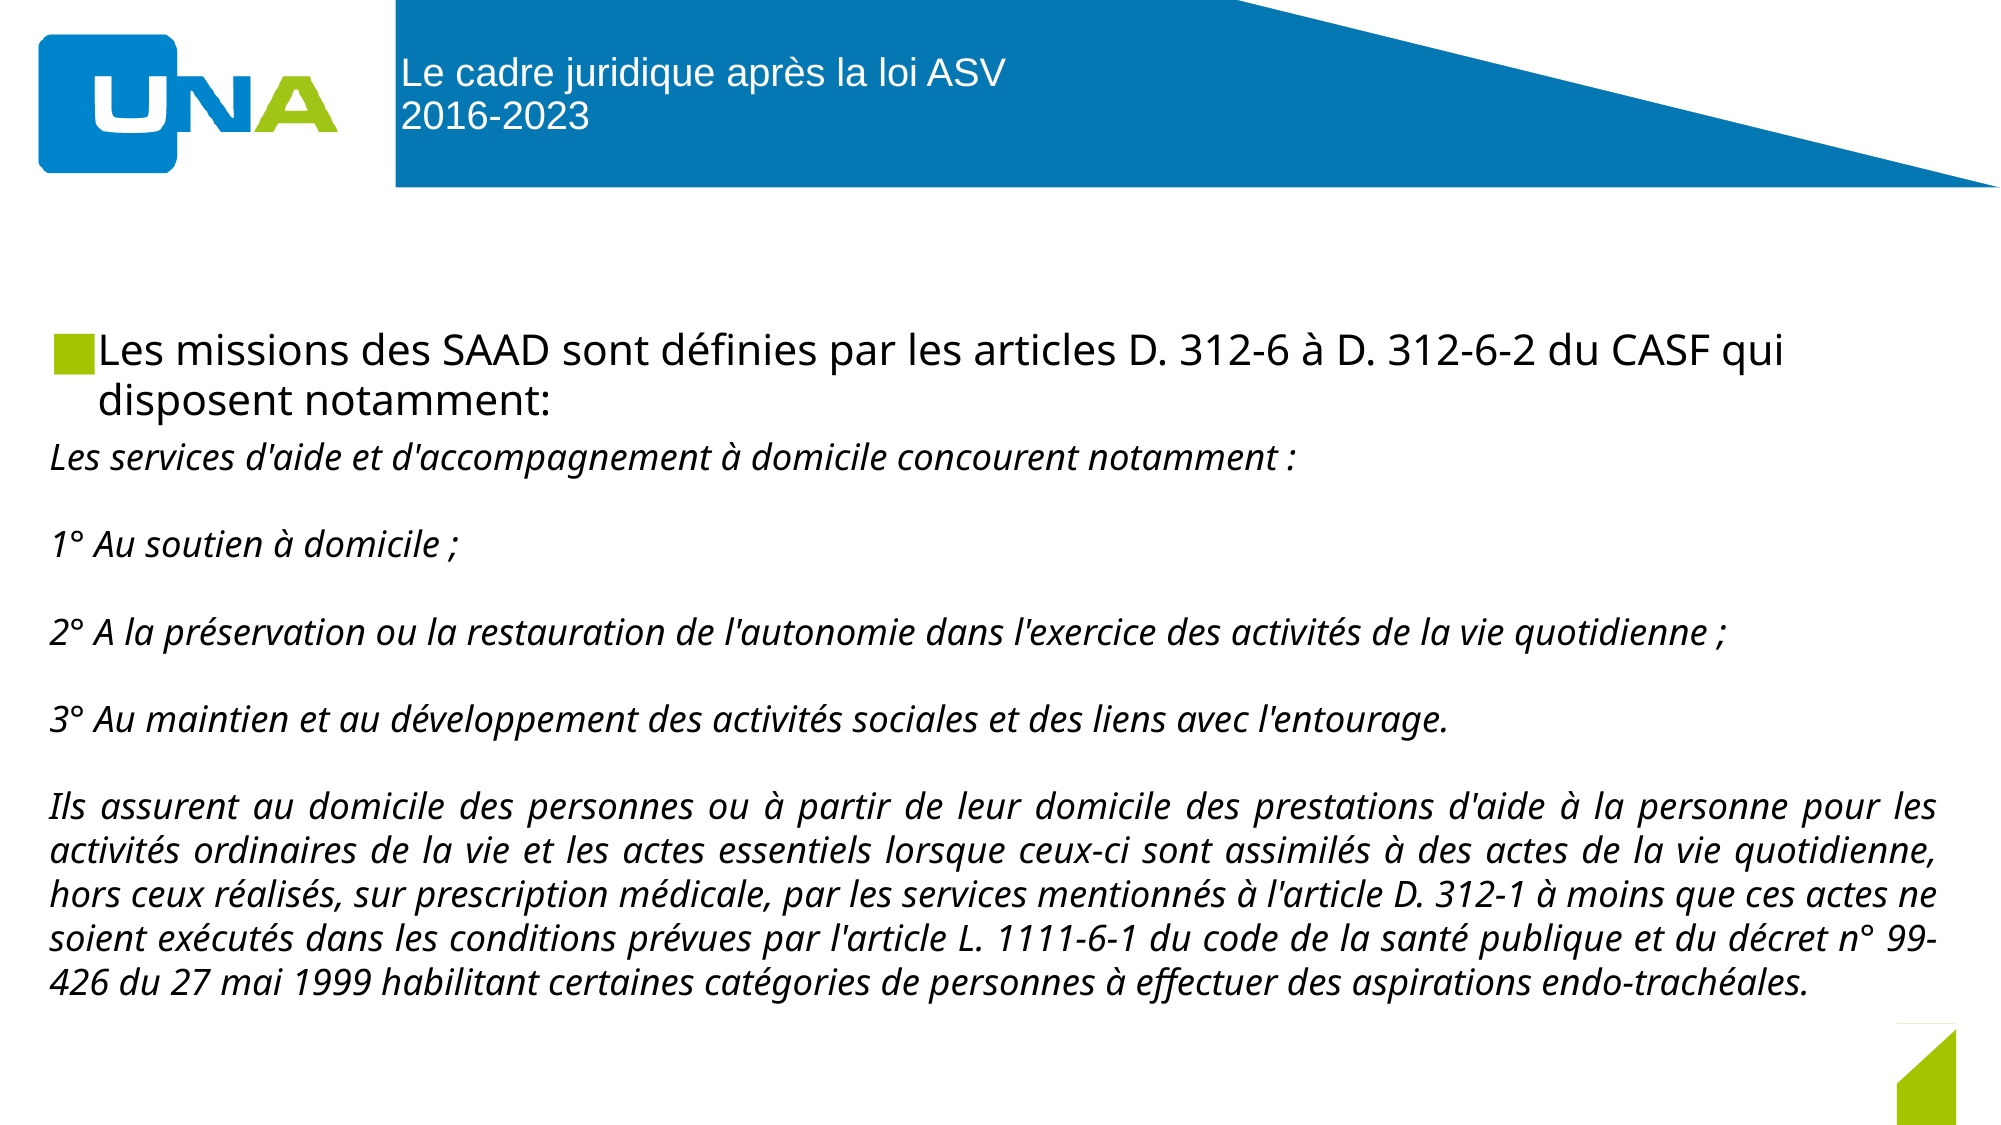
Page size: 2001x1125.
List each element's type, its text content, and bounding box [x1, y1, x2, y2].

picture [37, 33, 338, 174]
picture [95, 77, 166, 132]
title Le cadre juridique après la loi ASV 2016-2023 [385, 44, 1957, 146]
list Les missions des SAAD sont définies par les articles D. 312-6 à D. 312-6-2 du CASF qui disposent notamment: Les services d'aide et d'accompagnement à domicile concourent notamment : 1° Au soutien à domicile ; 2° A la préservation ou la restauration de l'autonomie dans l'exercice des activités de la vie quotidienne ; 3° Au maintien et au développement des activités sociales et des liens avec l'entourage. Ils assurent au domicile des personnes ou à partir de leur domicile des prestations d'aide à la personne pour les activités ordinaires de la vie et les actes essentiels lorsque ceux-ci sont assimilés à des actes de la vie quotidienne, hors ceux réalisés, sur prescription médicale, par les services mentionnés à l'article D. 312-1 à moins que ces actes ne soient exécutés dans les conditions prévues par l'article L. 1111-6-1 du code de la santé publique et du décret n° 99-426 du 27 mai 1999 habilitant certaines catégories de personnes à effectuer des aspirations endo-trachéales. [34, 273, 1957, 1054]
